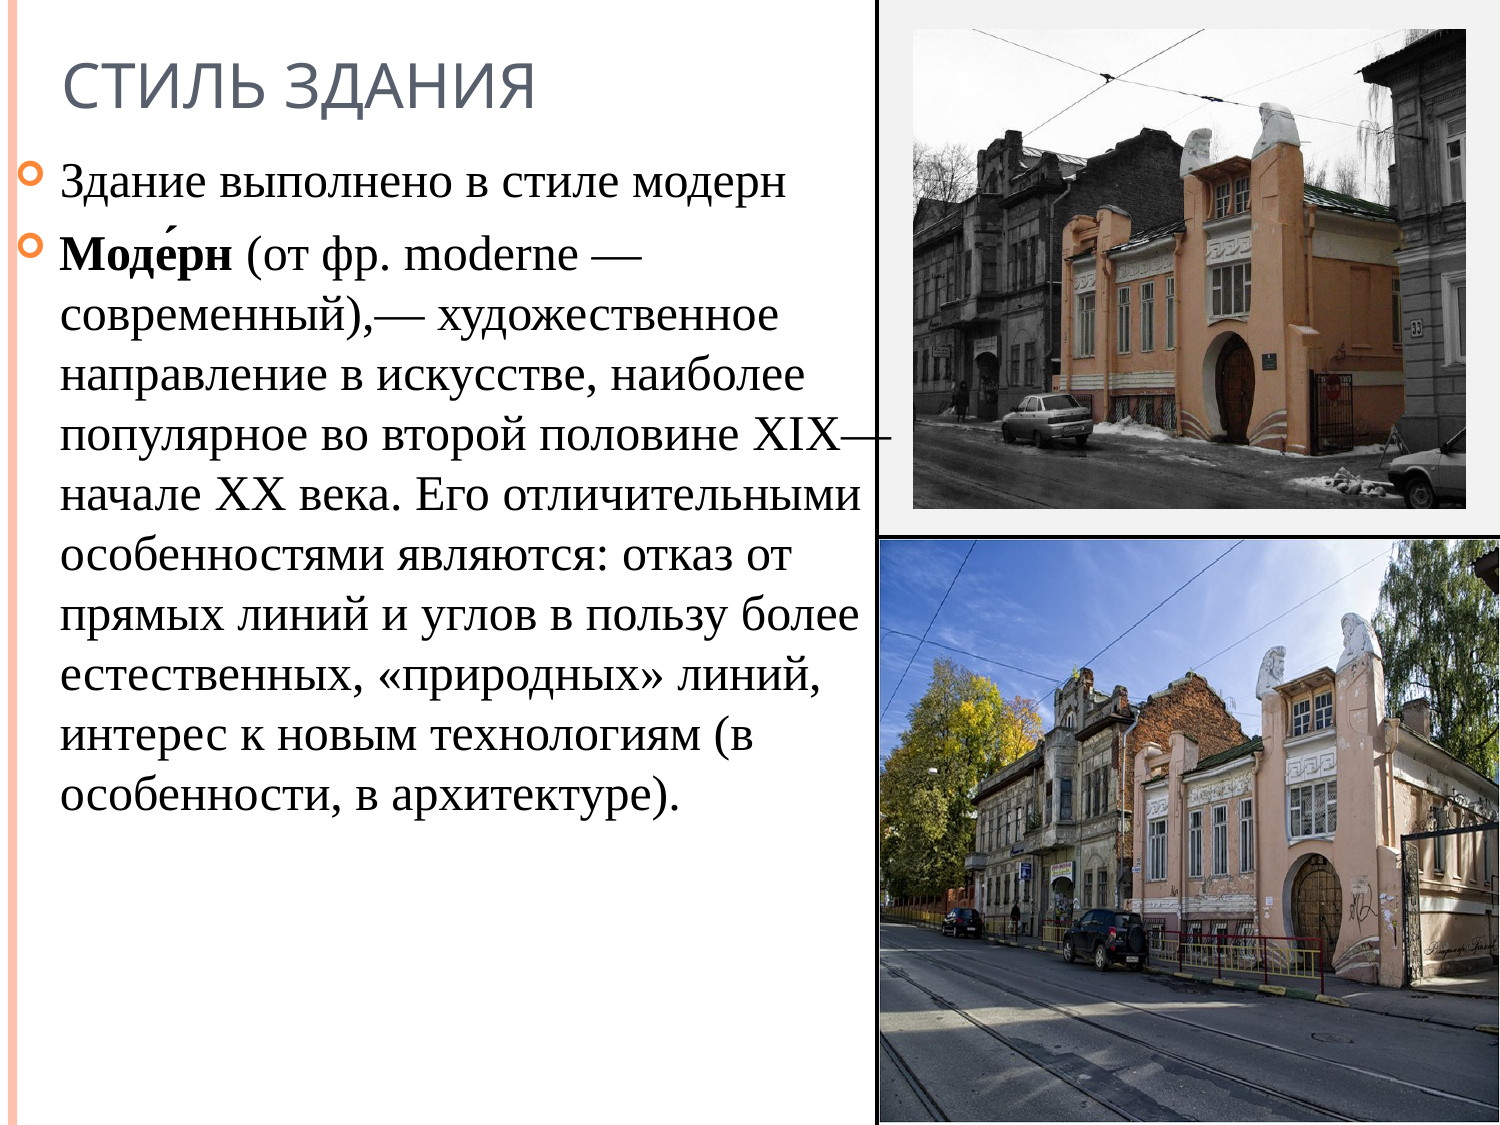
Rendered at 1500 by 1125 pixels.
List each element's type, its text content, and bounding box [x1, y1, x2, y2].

title Стиль здания [46, 0, 874, 129]
picture [878, 0, 1500, 1125]
list Здание выполнено в стиле модерн Моде́рн (от фр. moderne — современный),— художественное направление в искусстве, наиболее популярное во второй половине XIX— начале XX века. Его отличительными особенностями являются: отказ от прямых линий и углов в пользу более естественных, «природных» линий, интерес к новым технологиям (в особенности, в архитектуре). [0, 140, 872, 1125]
